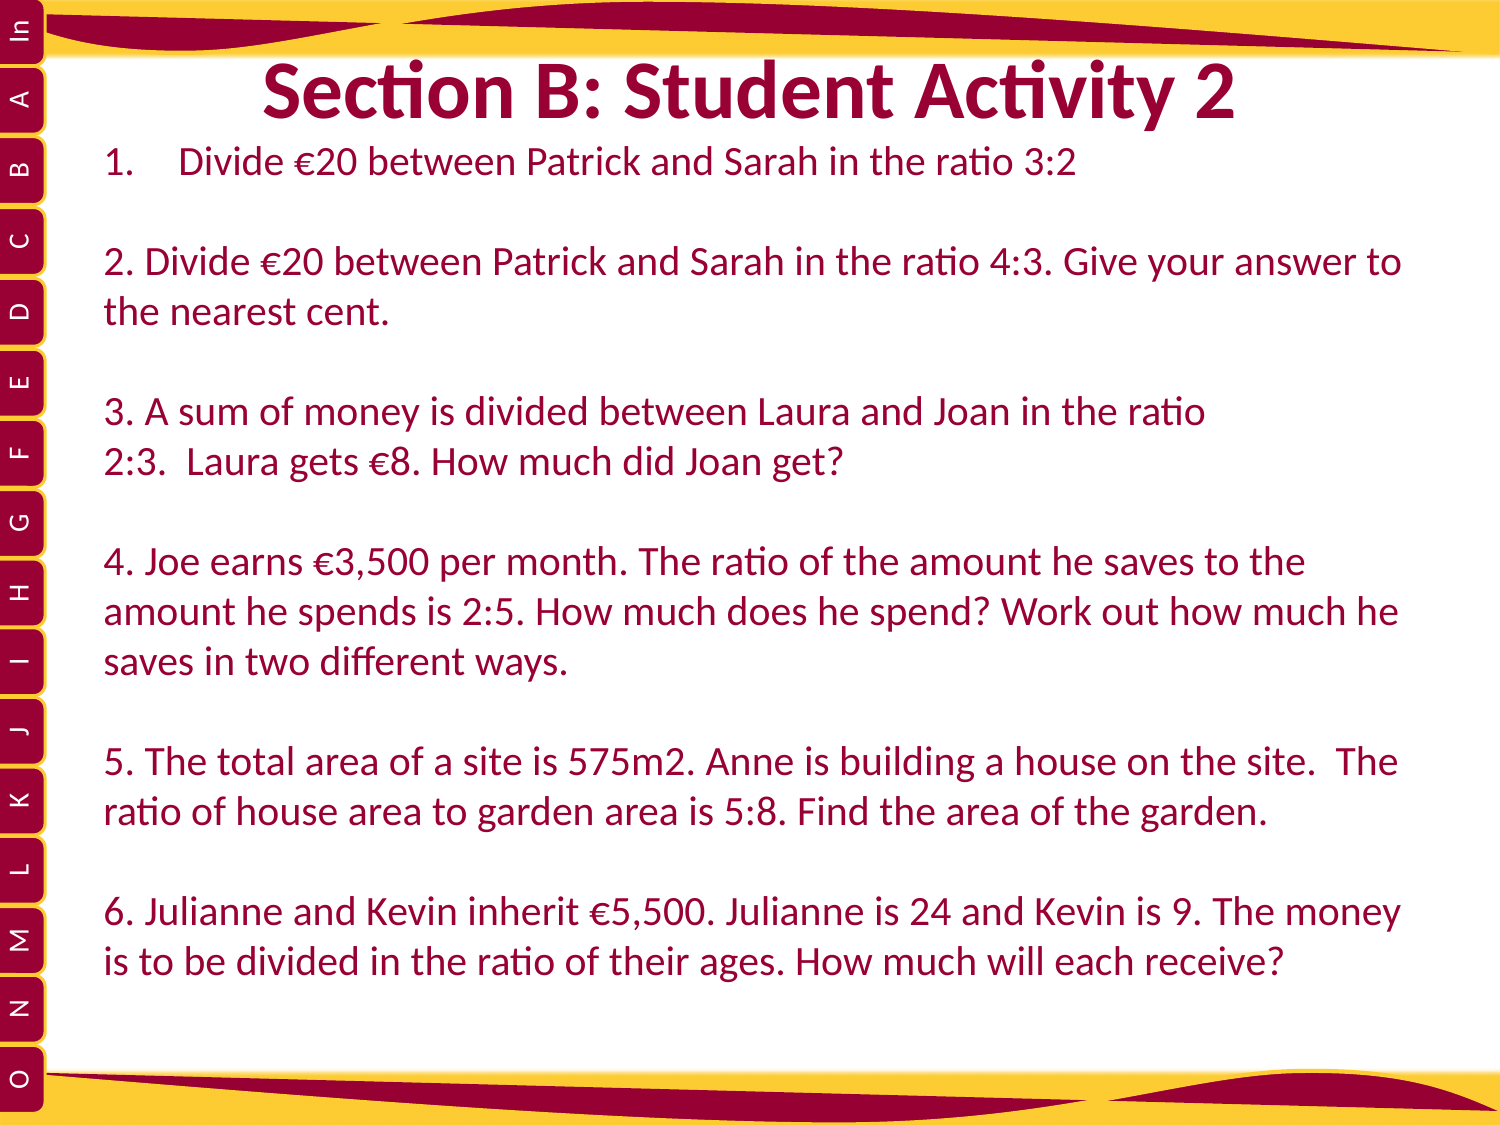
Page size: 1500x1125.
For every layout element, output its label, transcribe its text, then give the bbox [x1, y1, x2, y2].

title Section B: Student Activity 2 [75, 0, 1425, 179]
text_box Divide €20 between Patrick and Sarah in the ratio 3:2 2. Divide €20 between Patrick and Sarah in the ratio 4:3. Give your answer to the nearest cent. 3. A sum of money is divided between Laura and Joan in the ratio 2:3. Laura gets €8. How much did Joan get? 4. Joe earns €3,500 per month. The ratio of the amount he saves to the amount he spends is 2:5. How much does he spend? Work out how much he saves in two different ways. 5. The total area of a site is 575m2. Anne is building a house on the site. The ratio of house area to garden area is 5:8. Find the area of the garden. 6. Julianne and Kevin inherit €5,500. Julianne is 24 and Kevin is 9. The money is to be divided in the ratio of their ages. How much will each receive? [88, 126, 1447, 992]
